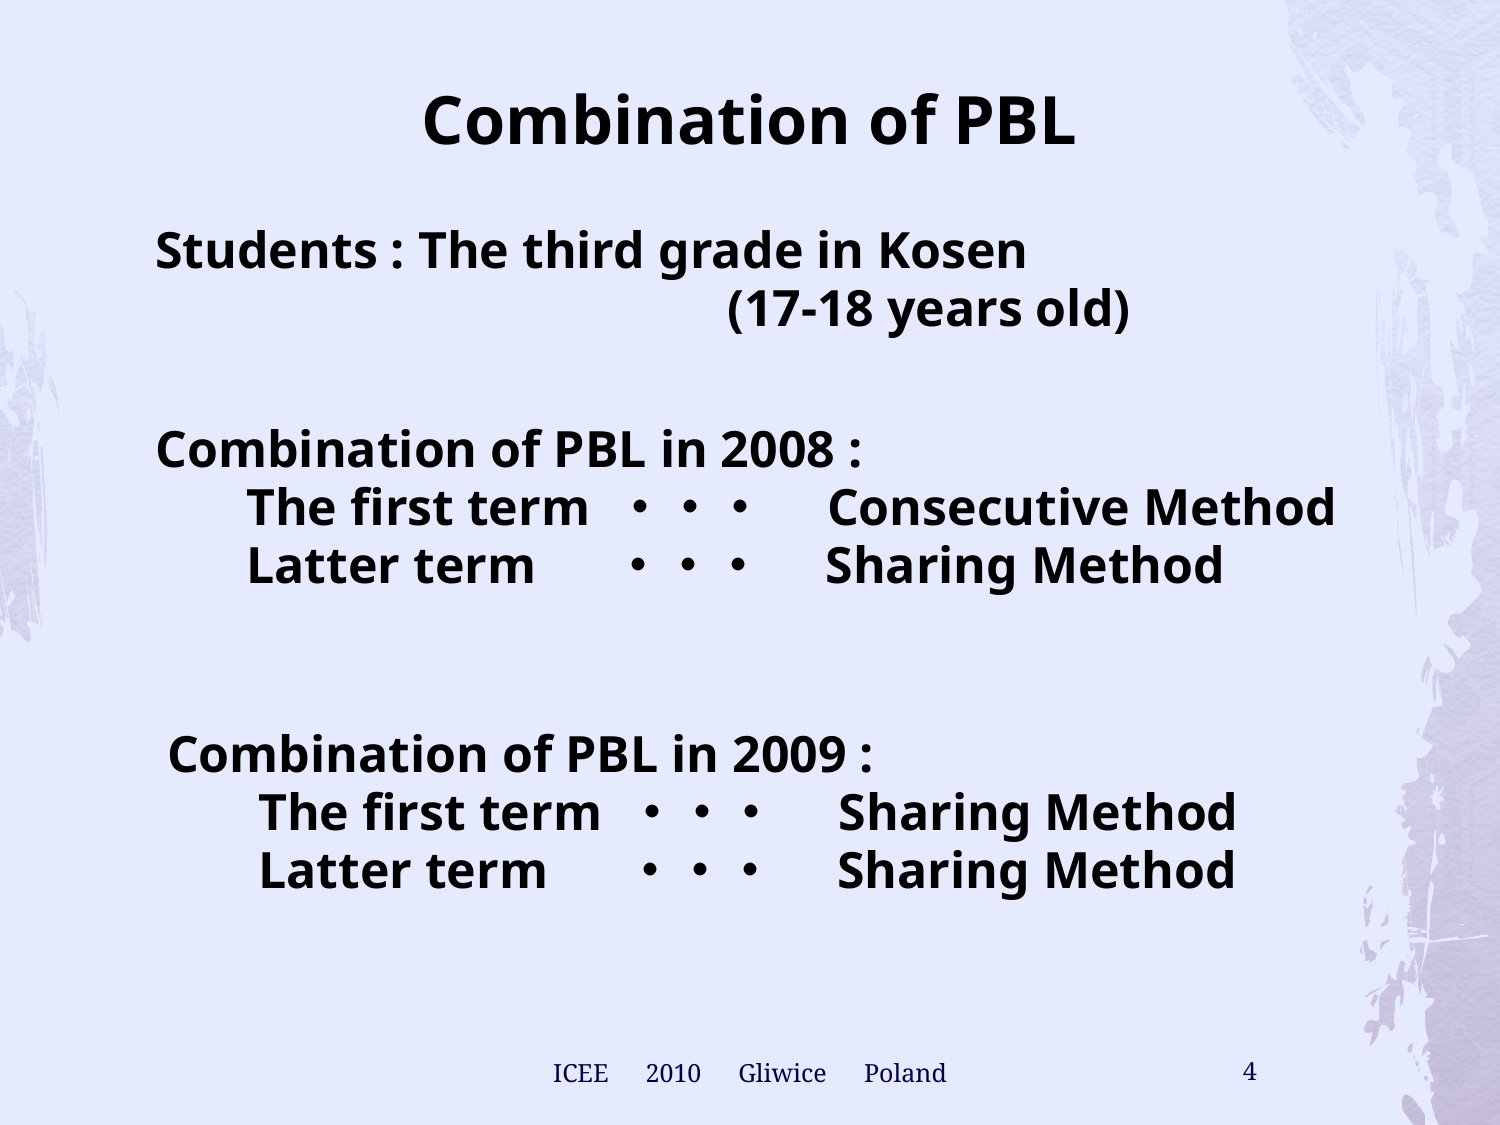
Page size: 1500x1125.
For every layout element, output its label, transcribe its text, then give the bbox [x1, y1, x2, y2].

slide_number 4 [1074, 1042, 1425, 1103]
text_box Combination of PBL in 2009 : The first term ・・・ Sharing Method Latter term ・・・ Sharing Method [152, 726, 1383, 914]
text_box Combination of PBL in 2008 : The first term ・・・ Consecutive Method Latter term ・・・ Sharing Method [140, 421, 1371, 610]
footer ICEE 2010 Gliwice Poland [512, 1042, 988, 1103]
text_box Students : The third grade in Kosen (17-18 years old) [140, 222, 1407, 340]
list [808, 210, 1454, 423]
text_box Combination of PBL [81, 70, 1418, 188]
